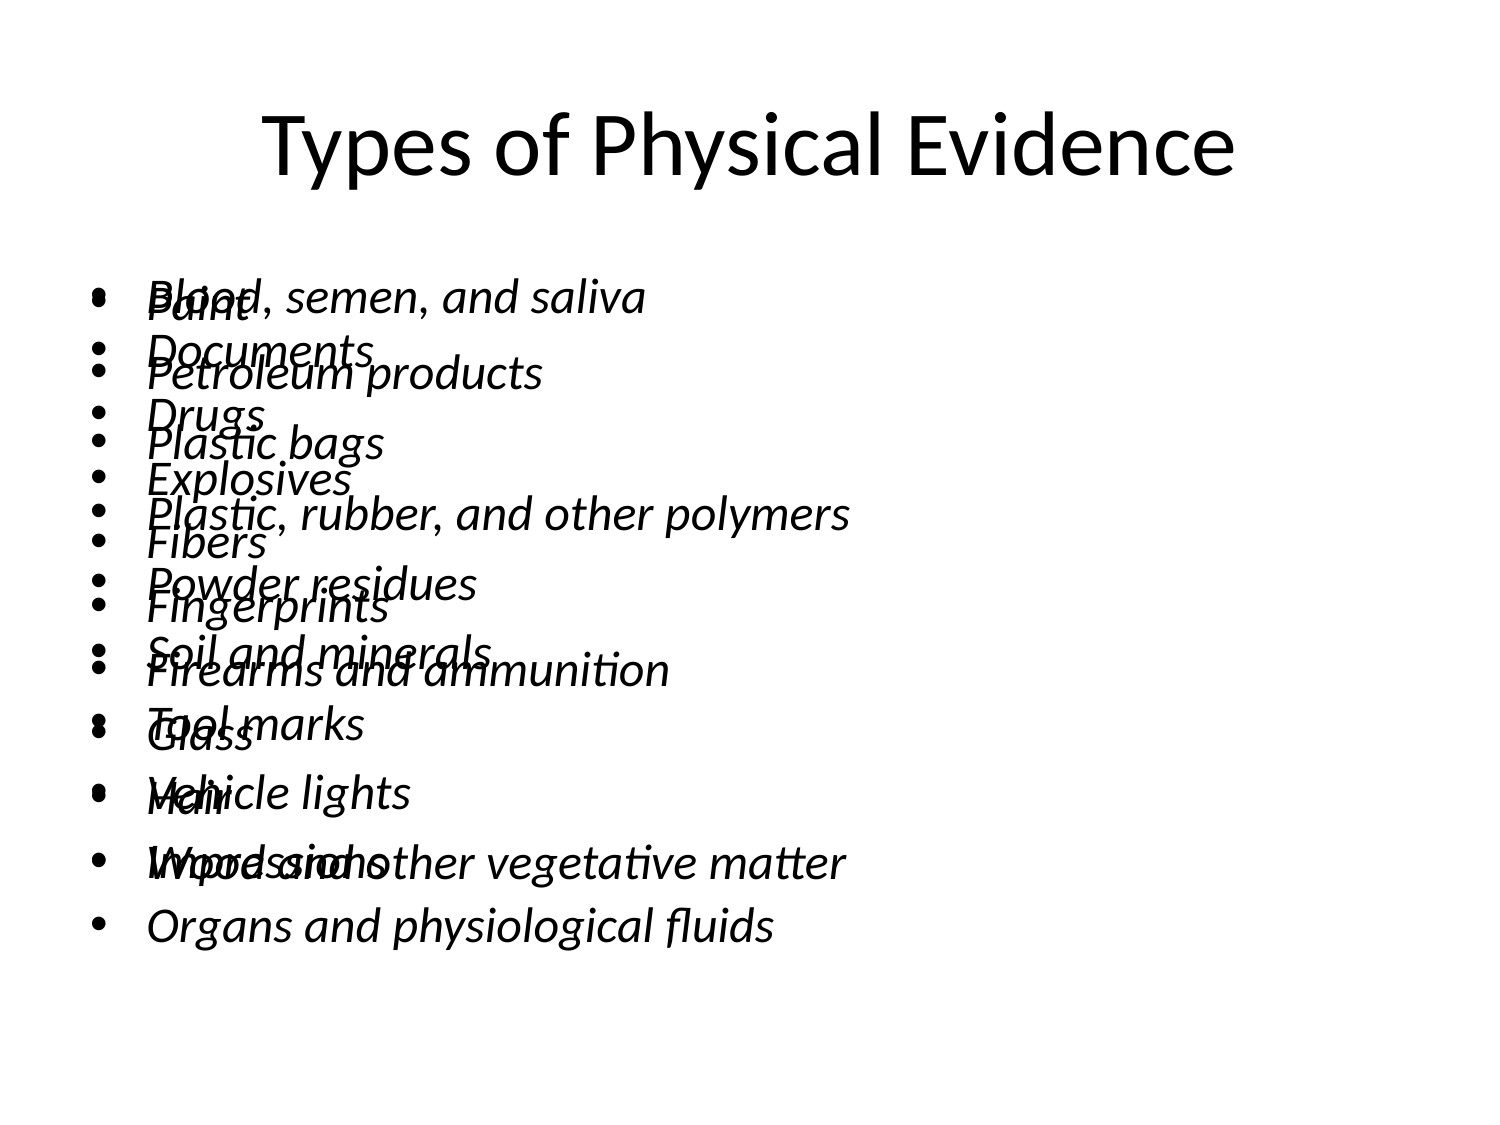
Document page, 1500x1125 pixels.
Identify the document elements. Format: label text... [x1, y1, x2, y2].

title Types of Physical Evidence [75, 45, 1425, 233]
list Paint Petroleum products Plastic bags Plastic, rubber, and other polymers Powder residues Soil and minerals Tool marks Vehicle lights Wood and other vegetative matter [75, 262, 1425, 1005]
